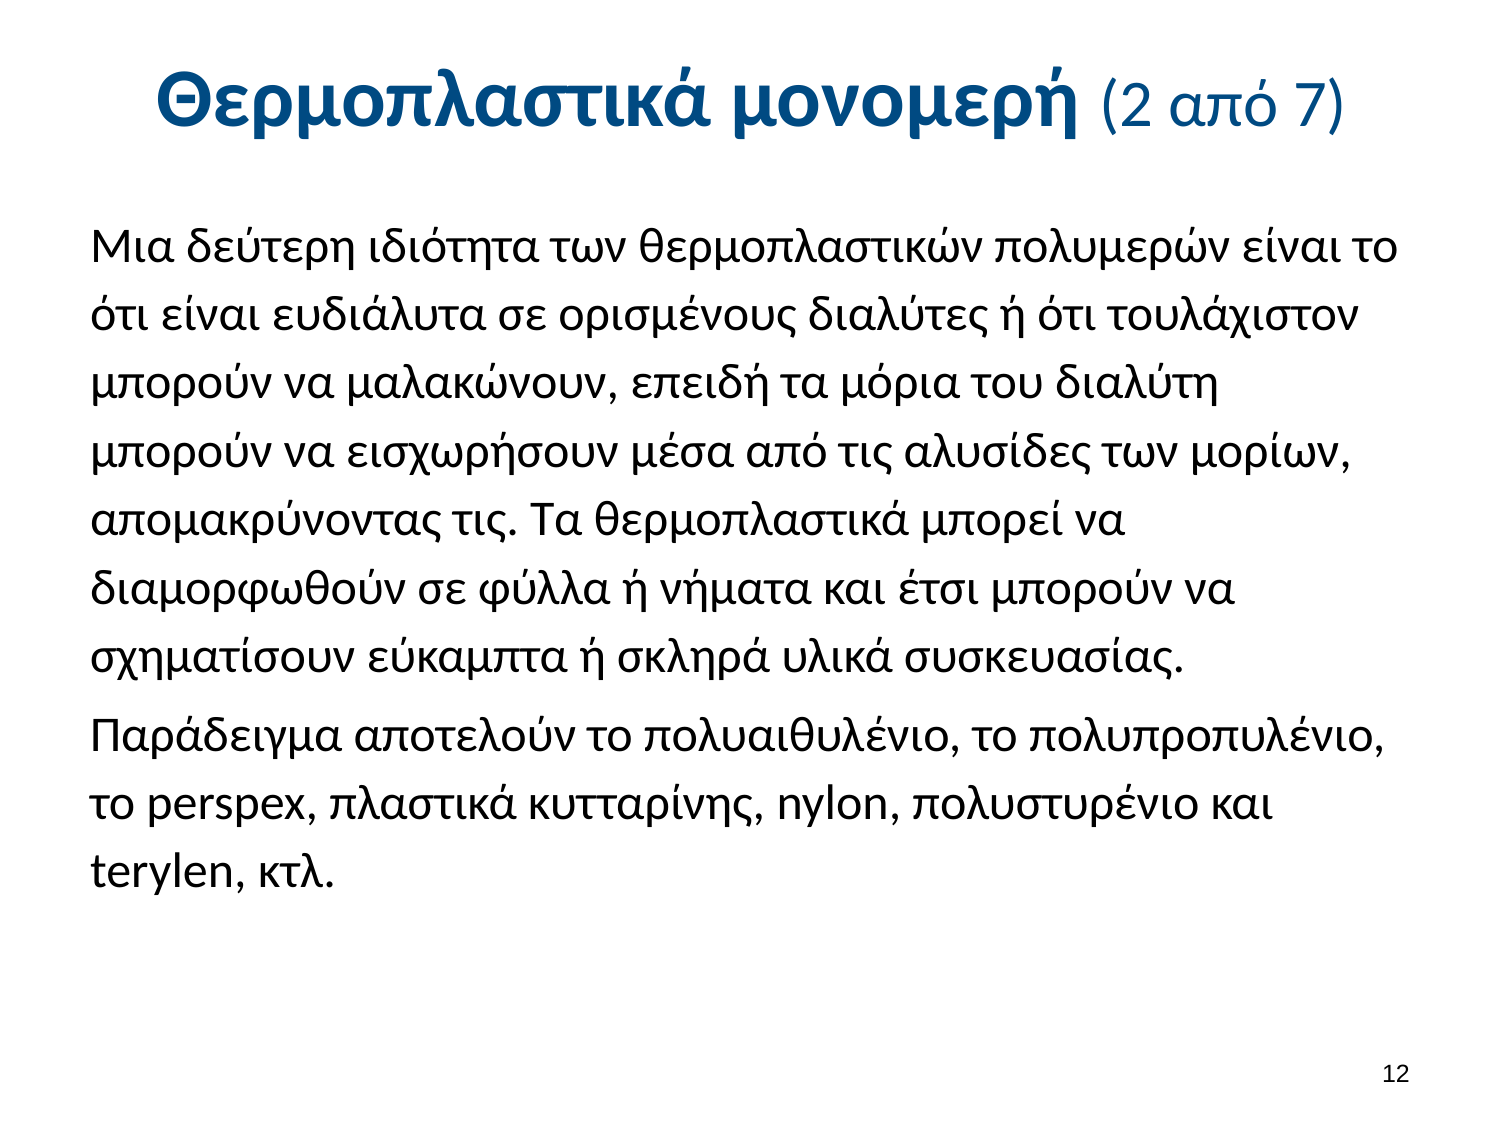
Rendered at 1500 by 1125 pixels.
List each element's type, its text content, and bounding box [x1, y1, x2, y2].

slide_number 11 [1074, 1042, 1425, 1103]
list Μια δεύτερη ιδιότητα των θερμοπλαστικών πολυμερών είναι το ότι είναι ευδιάλυτα σε ορισμένους διαλύτες ή ότι τουλάχιστον μπορούν να μαλακώνουν, επειδή τα μόρια του διαλύτη μπορούν να εισχωρήσουν μέσα από τις αλυσίδες των μορίων, απομακρύνοντας τις. Τα θερμοπλαστικά μπορεί να διαμορφωθούν σε φύλλα ή νήματα και έτσι μπορούν να σχηματίσουν εύκαμπτα ή σκληρά υλικά συσκευασίας. Παράδειγμα αποτελούν το πολυαιθυλένιο, το πολυπροπυλένιο, το perspex, πλαστικά κυτταρίνης, nylon, πολυστυρένιο και terylen, κτλ. [75, 196, 1425, 1024]
title Θερμοπλαστικά μονομερή (2 από 7) [76, 19, 1427, 169]
